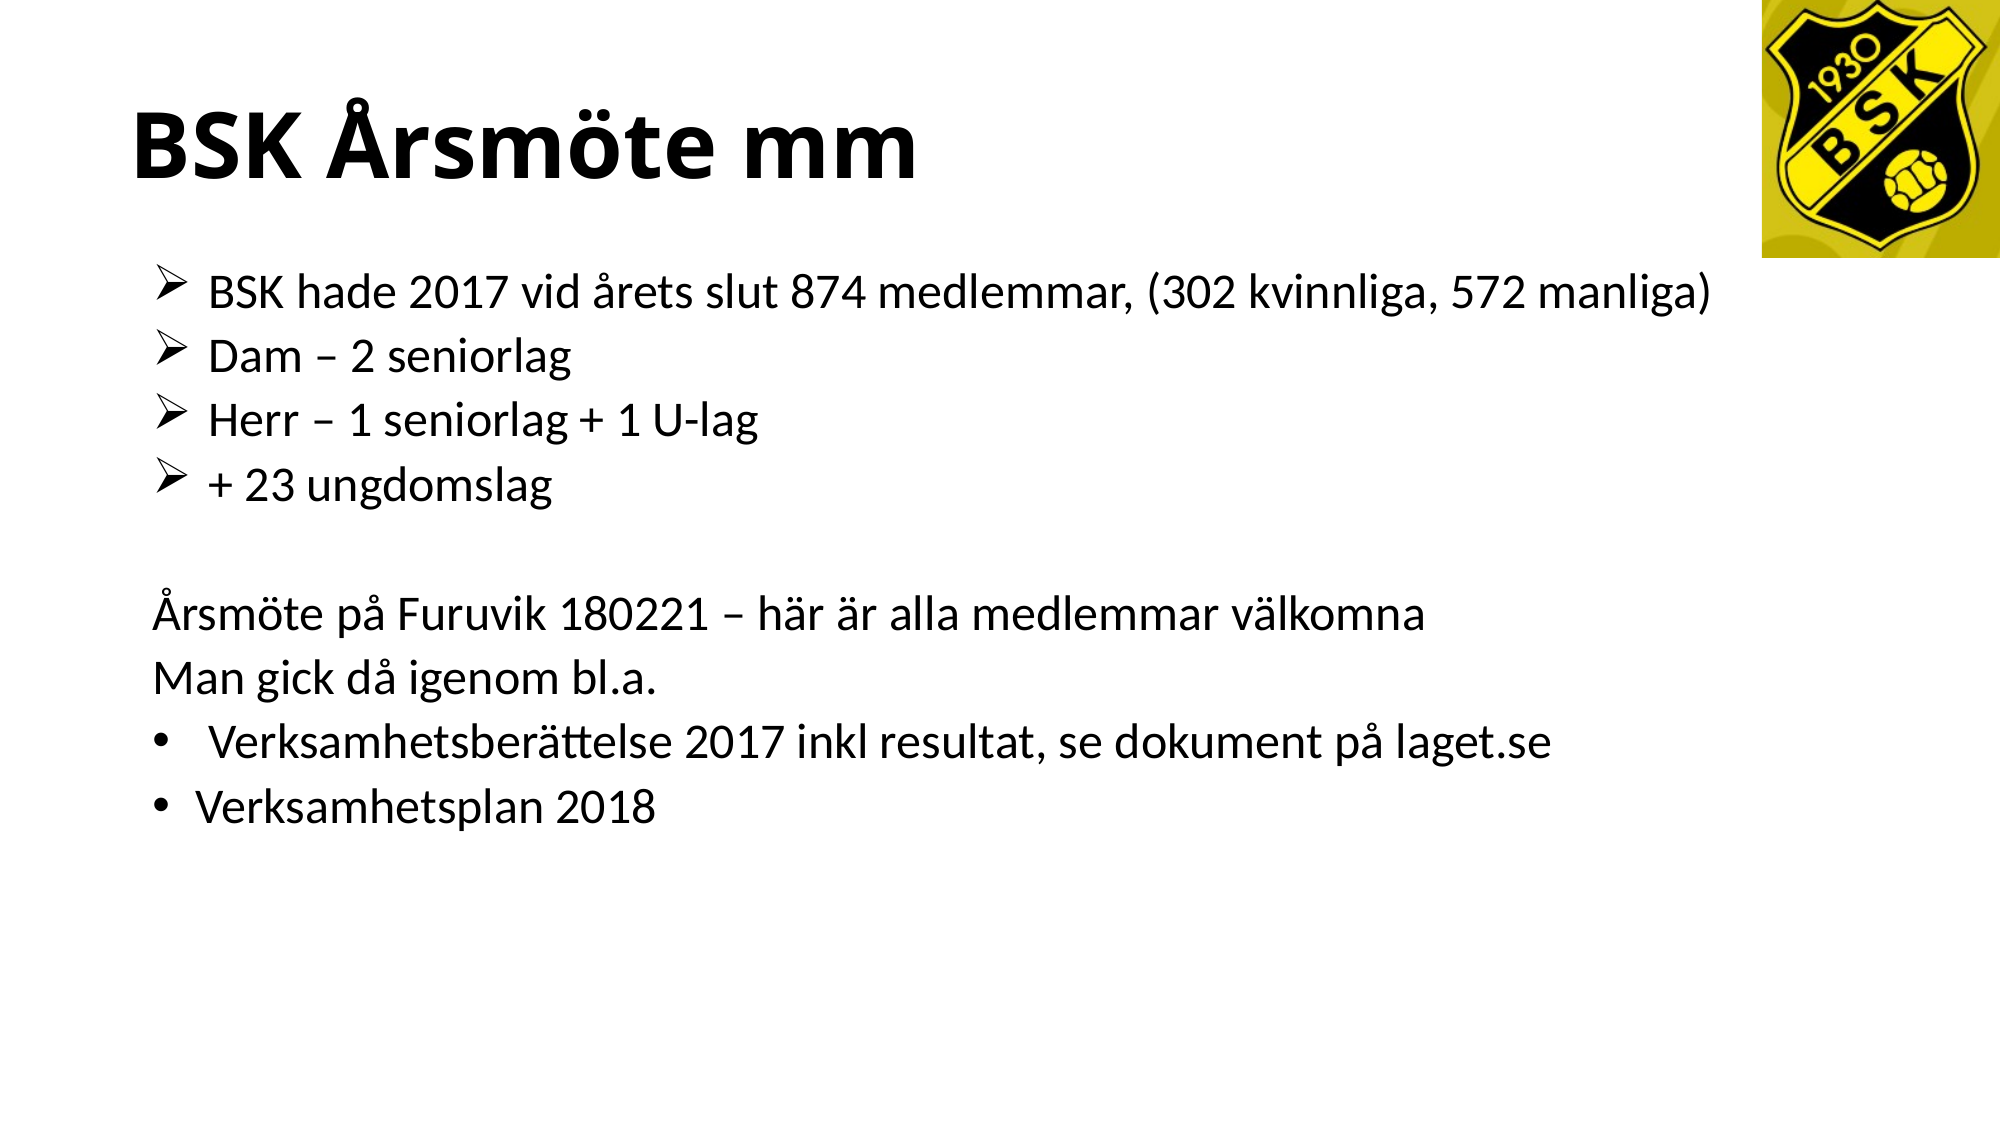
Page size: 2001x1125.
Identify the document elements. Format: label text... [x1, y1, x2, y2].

title BSK Årsmöte mm [114, 40, 1761, 258]
picture [1761, 0, 2000, 258]
list BSK hade 2017 vid årets slut 874 medlemmar, (302 kvinnliga, 572 manliga) Dam – 2 seniorlag Herr – 1 seniorlag + 1 U-lag + 23 ungdomslag Årsmöte på Furuvik 180221 – här är alla medlemmar välkomna Man gick då igenom bl.a. Verksamhetsberättelse 2017 inkl resultat, se dokument på laget.se Verksamhetsplan 2018 [137, 257, 1863, 972]
